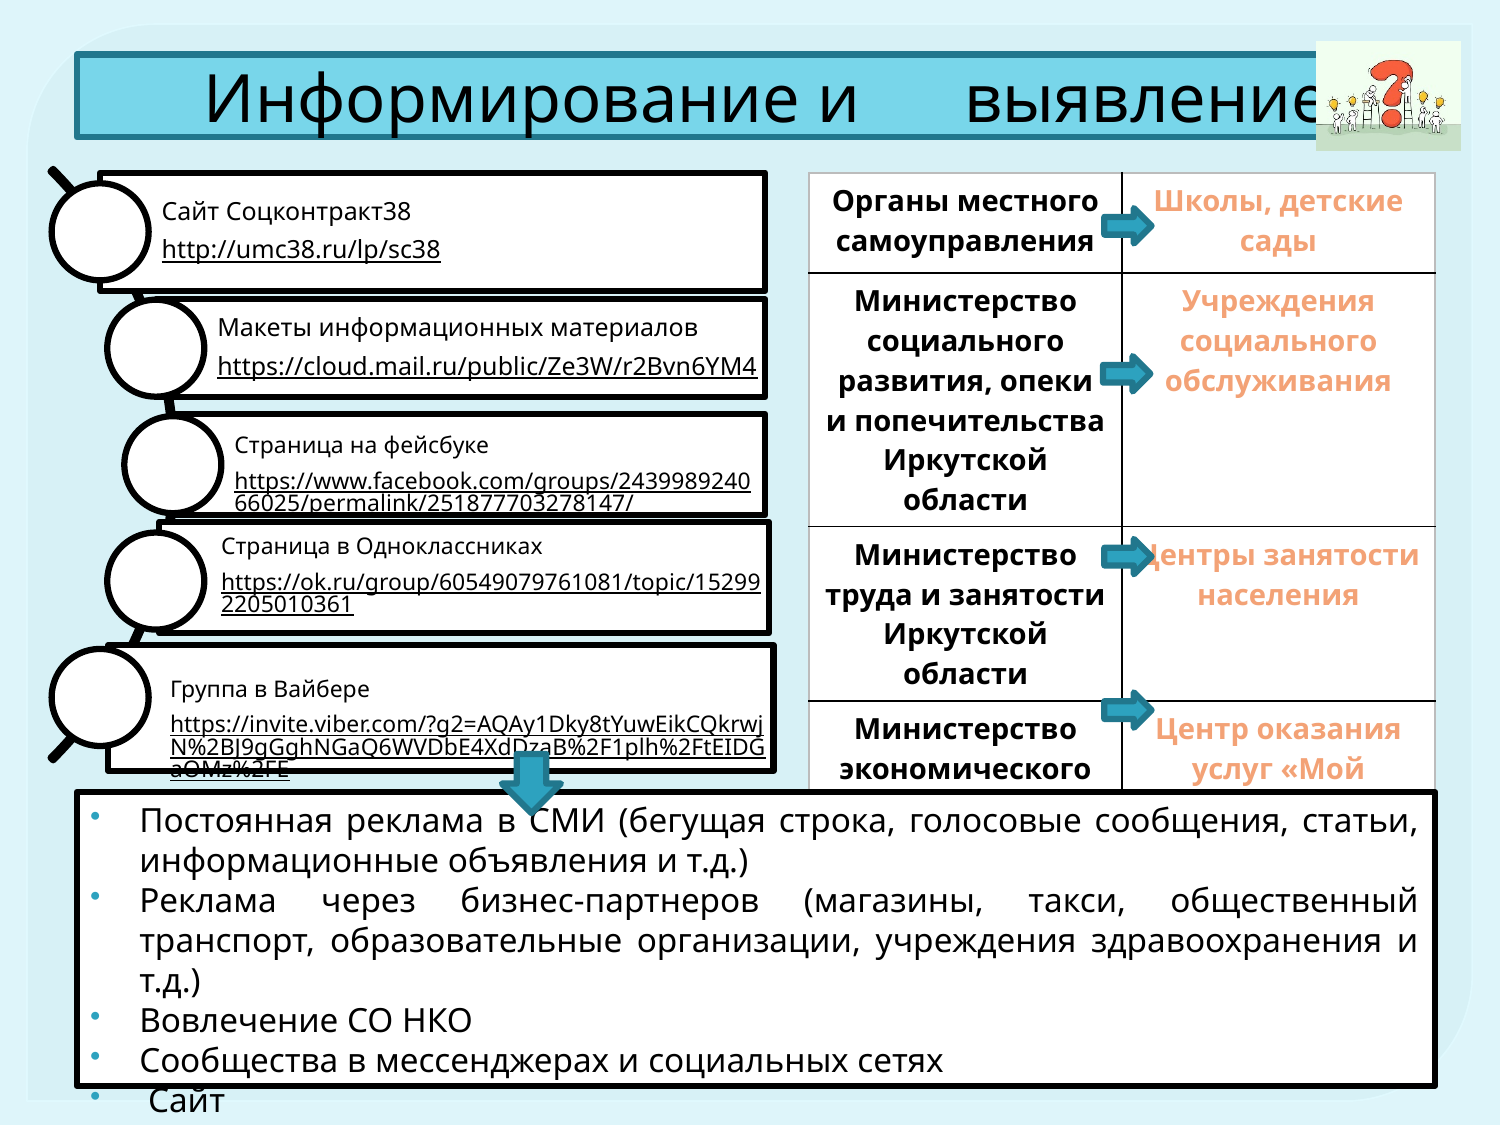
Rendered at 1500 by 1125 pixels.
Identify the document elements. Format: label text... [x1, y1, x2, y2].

text_box Постоянная реклама в СМИ (бегущая строка, голосовые сообщения, статьи, информационные объявления и т.д.) Реклама через бизнес-партнеров (магазины, такси, общественный транспорт, образовательные организации, учреждения здравоохранения и т.д.) Вовлечение СО НКО Сообщества в мессенджерах и социальных сетях Сайт [74, 789, 1438, 1089]
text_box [41, 153, 774, 776]
text_box [1101, 205, 1155, 247]
table_header Органы местного самоуправления [810, 174, 1121, 272]
table_cell Центр оказания услуг «Мой бизнес» [1123, 702, 1434, 789]
table_cell Учреждения социального обслуживания [1123, 274, 1434, 526]
table_cell Министерство социального развития, опеки и попечительства Иркутской области [810, 274, 1121, 526]
text_box [1101, 535, 1155, 578]
text_box [1101, 689, 1155, 731]
table_header Школы, детские сады [1123, 174, 1434, 272]
text_box Информирование и выявление [74, 51, 1310, 140]
text_box [501, 788, 561, 817]
table_cell Министерство труда и занятости Иркутской области [810, 527, 1121, 700]
table_cell Министерство экономического развития Иркутской области [810, 702, 1121, 789]
picture [1316, 40, 1462, 151]
table_cell Центры занятости населения [1123, 527, 1434, 700]
text_box [1099, 353, 1154, 395]
